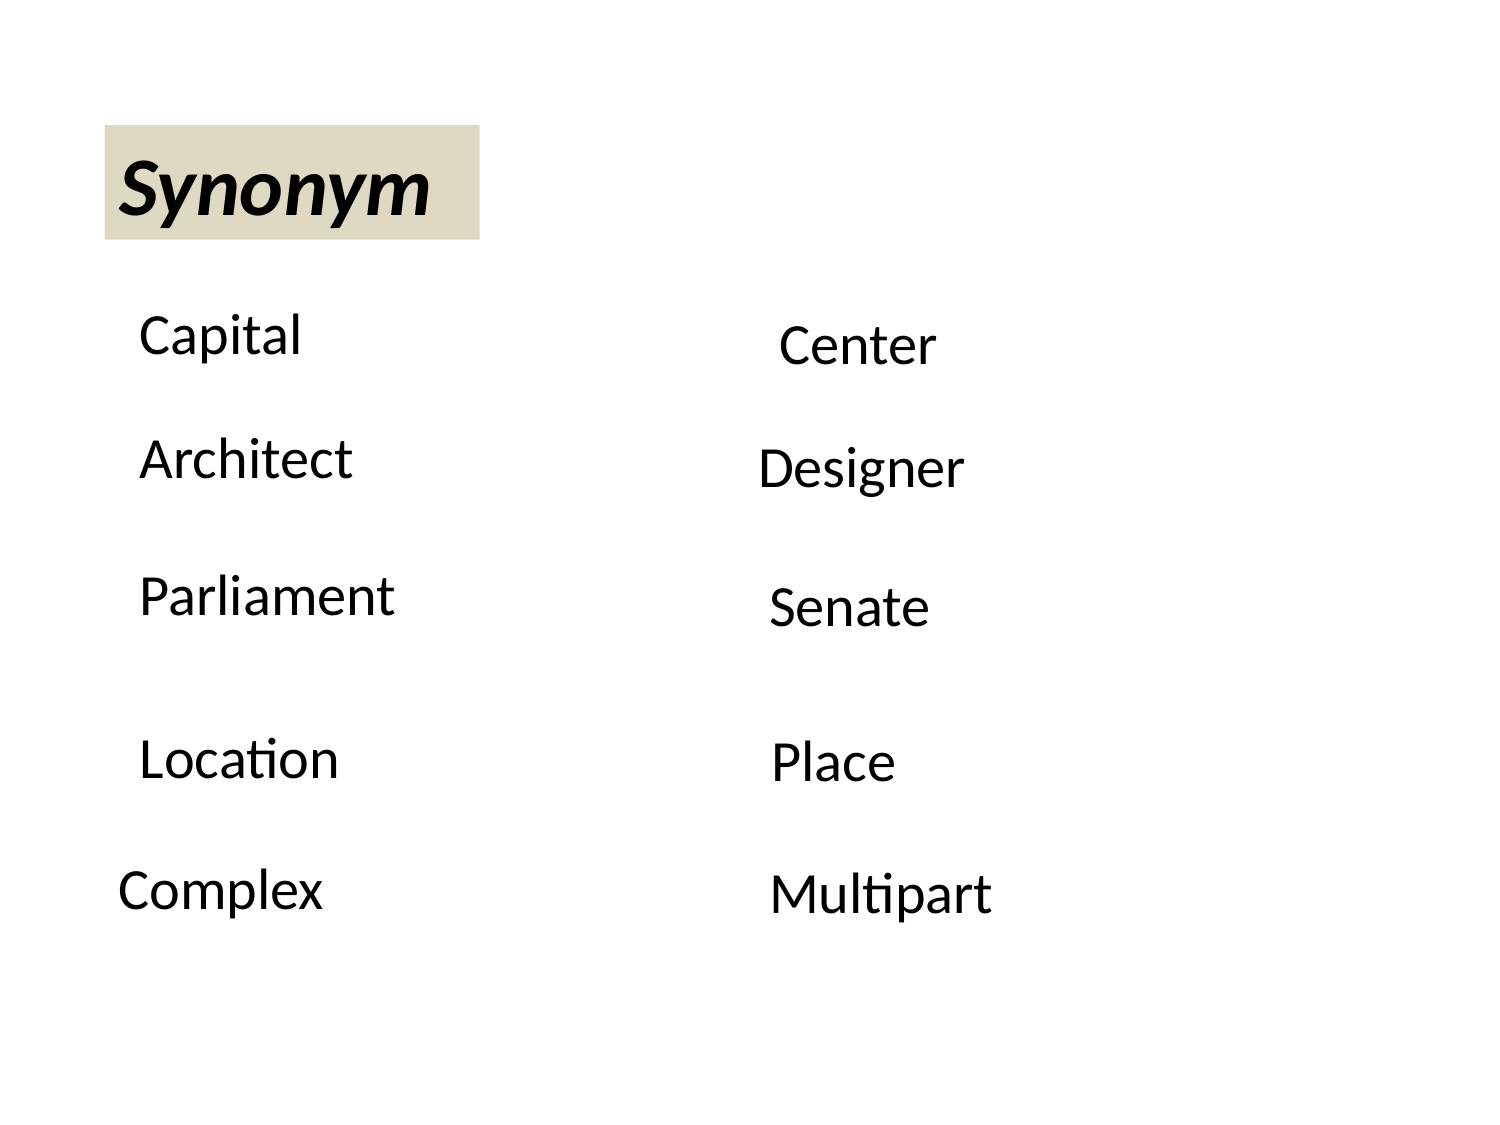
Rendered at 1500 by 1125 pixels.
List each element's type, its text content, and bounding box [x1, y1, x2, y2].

text_box Parliament [124, 549, 413, 635]
text_box Multipart [754, 847, 1092, 933]
text_box Center [725, 298, 1168, 384]
text_box Senate [754, 560, 1042, 646]
text_box Place [730, 715, 1068, 801]
text_box Synonym [104, 125, 480, 240]
text_box Designer [728, 413, 1041, 509]
text_box Capital [125, 289, 450, 374]
text_box Architect [125, 412, 450, 498]
text_box Complex [103, 843, 379, 929]
text_box Location [125, 712, 538, 798]
